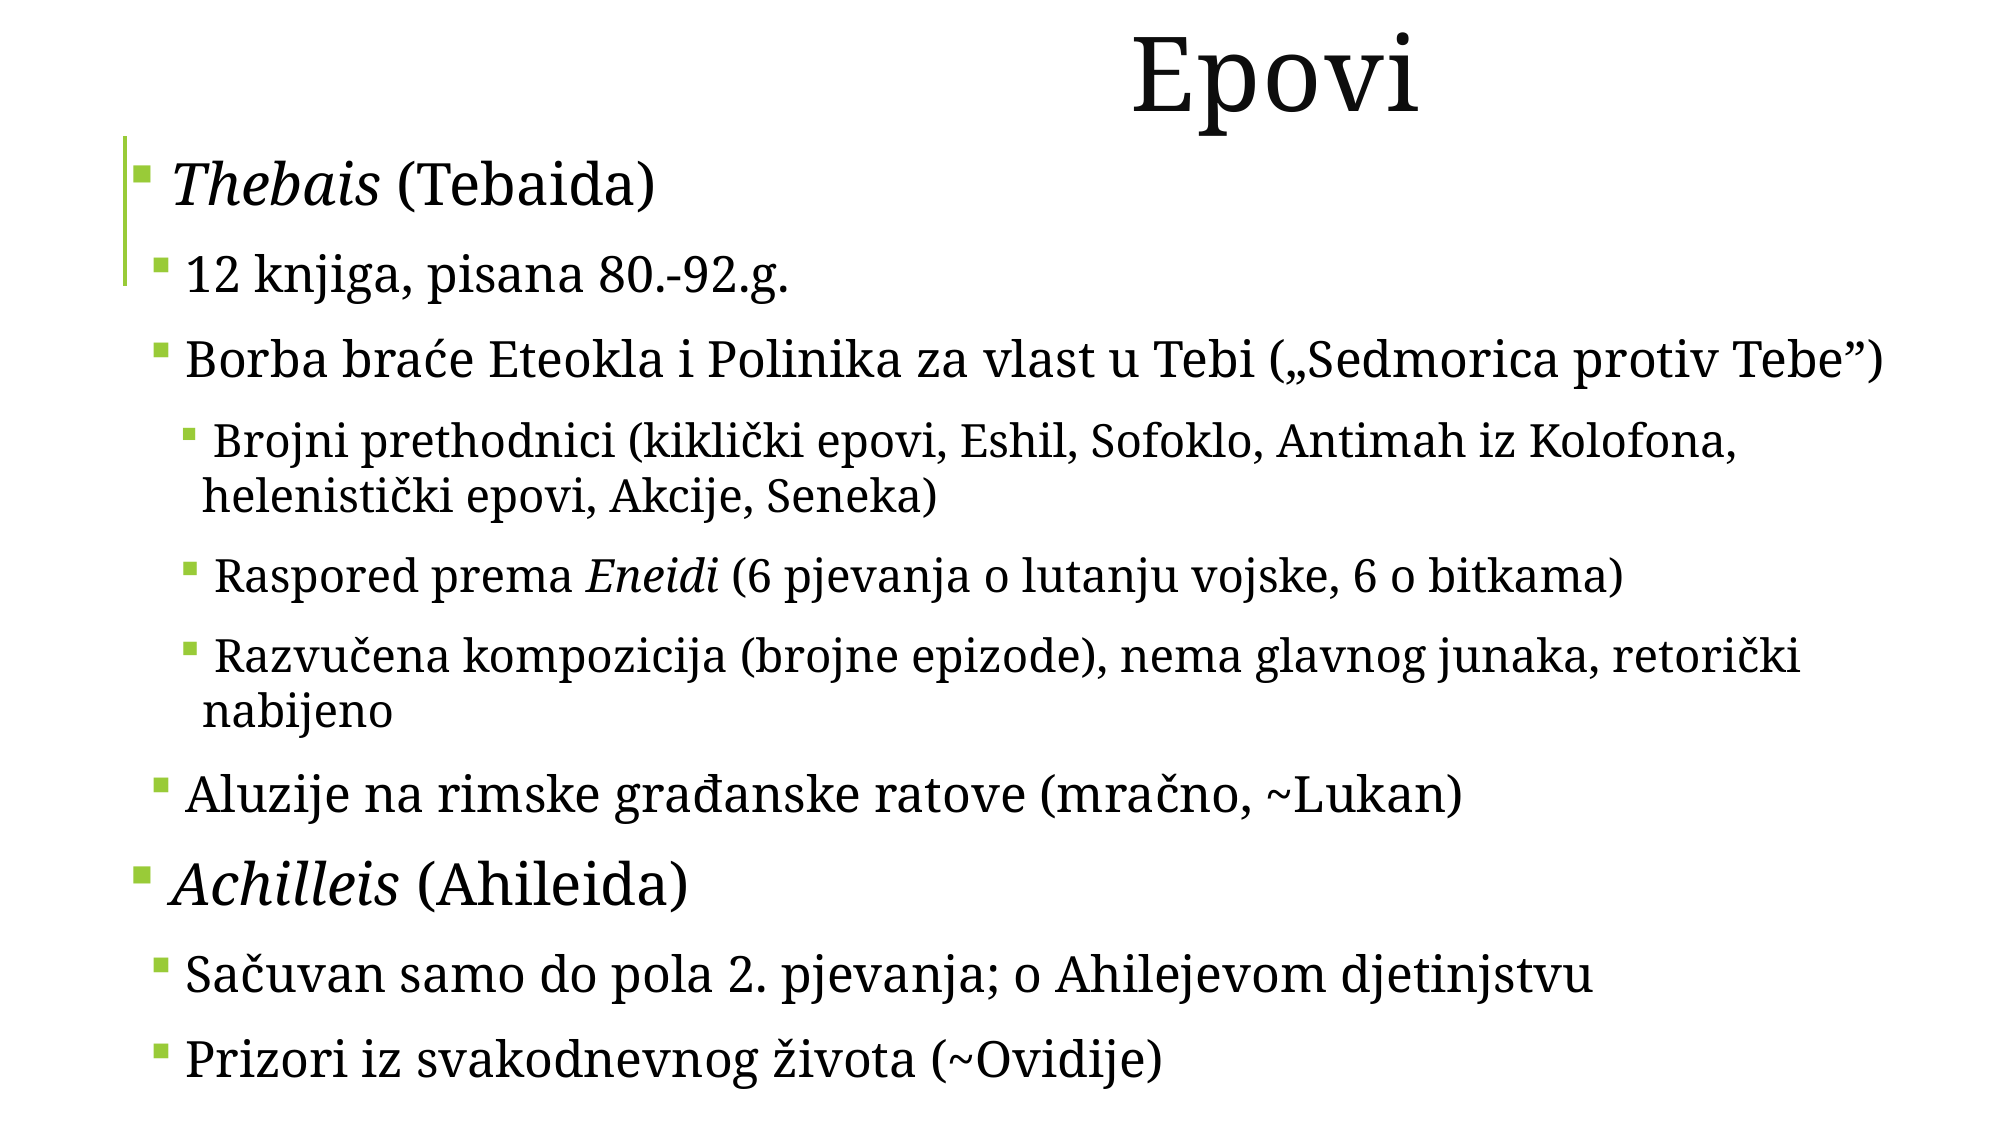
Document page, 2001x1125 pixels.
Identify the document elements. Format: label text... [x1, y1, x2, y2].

title Epovi [1115, 24, 1634, 139]
list Thebais (Tebaida) 12 knjiga, pisana 80.-92.g. Borba braće Eteokla i Polinika za vlast u Tebi („Sedmorica protiv Tebe”) Brojni prethodnici (kiklički epovi, Eshil, Sofoklo, Antimah iz Kolofona, helenistički epovi, Akcije, Seneka) Raspored prema Eneidi (6 pjevanja o lutanju vojske, 6 o bitkama) Razvučena kompozicija (brojne epizode), nema glavnog junaka, retorički nabijeno Aluzije na rimske građanske ratove (mračno, ~Lukan) Achilleis (Ahileida) Sačuvan samo do pola 2. pjevanja; o Ahilejevom djetinjstvu Prizori iz svakodnevnog života (~Ovidije) [121, 139, 2000, 1103]
